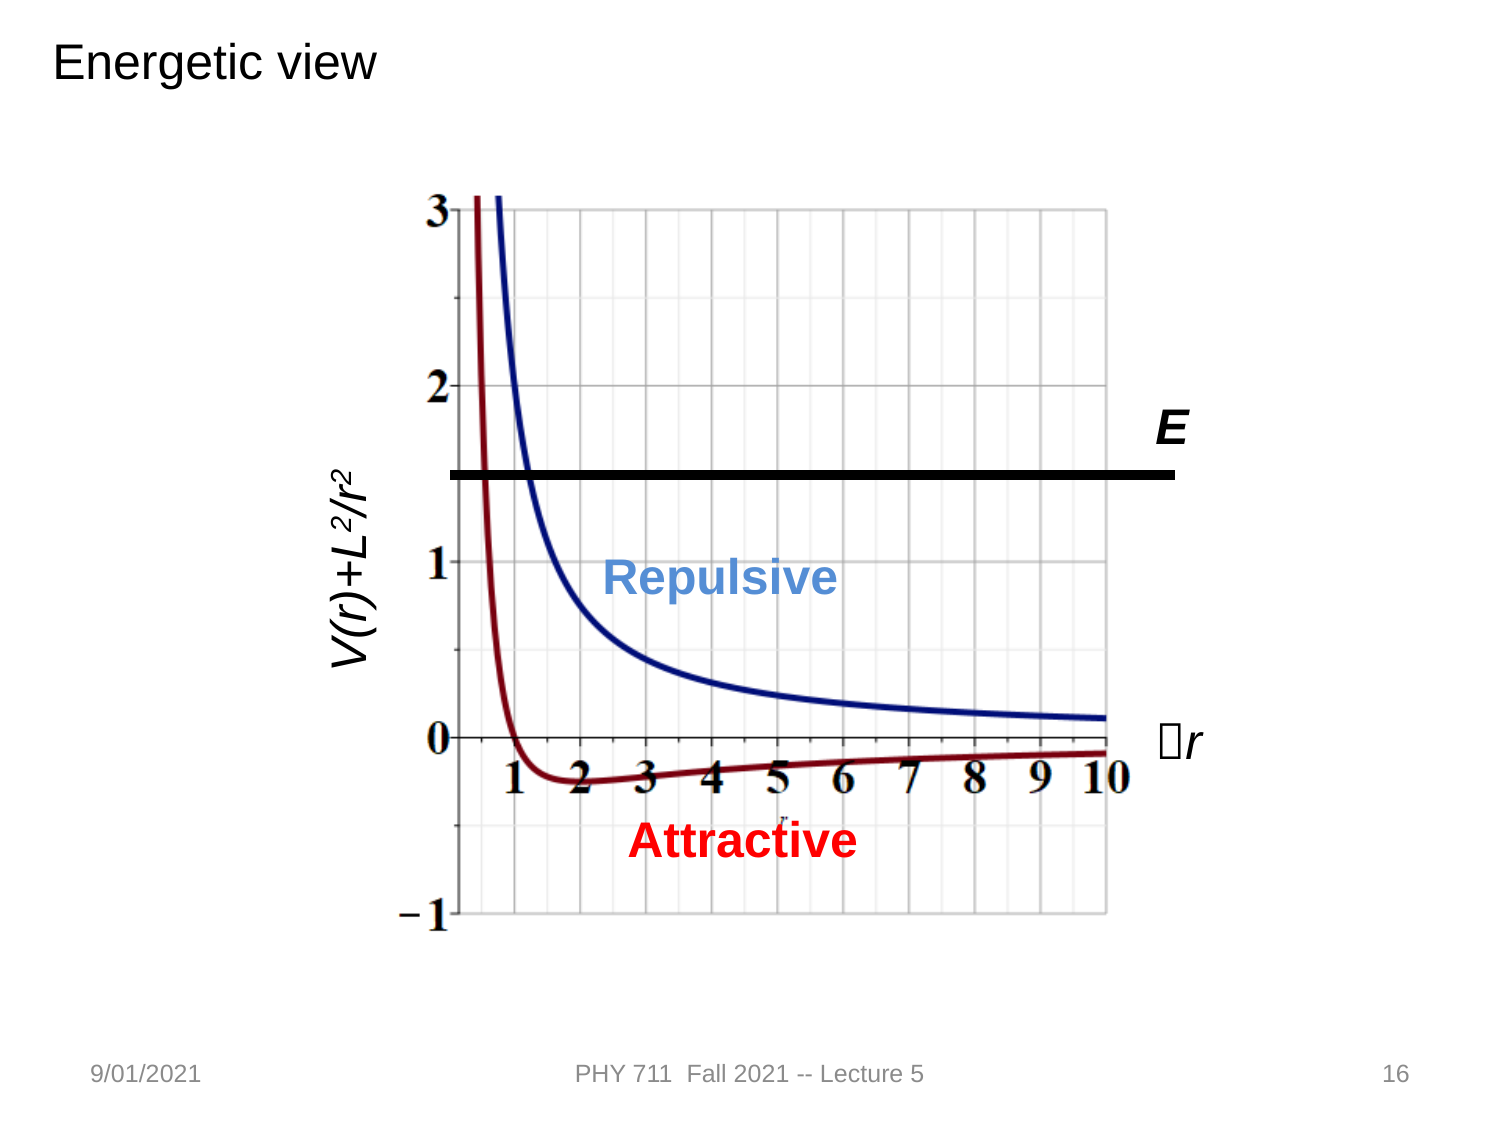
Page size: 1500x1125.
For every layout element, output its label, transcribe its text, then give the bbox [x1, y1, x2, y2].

text_box E [1144, 387, 1250, 463]
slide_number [75, 1042, 425, 1103]
slide_number 16 [1074, 1042, 1425, 1103]
text_box Energetic view [37, 22, 1350, 98]
footer PHY 711 Fall 2021 -- Lecture 5 [512, 1042, 988, 1103]
picture [359, 171, 1141, 954]
text_box r [1144, 702, 1250, 778]
text_box V(r)+L2/r2 [308, 350, 354, 688]
